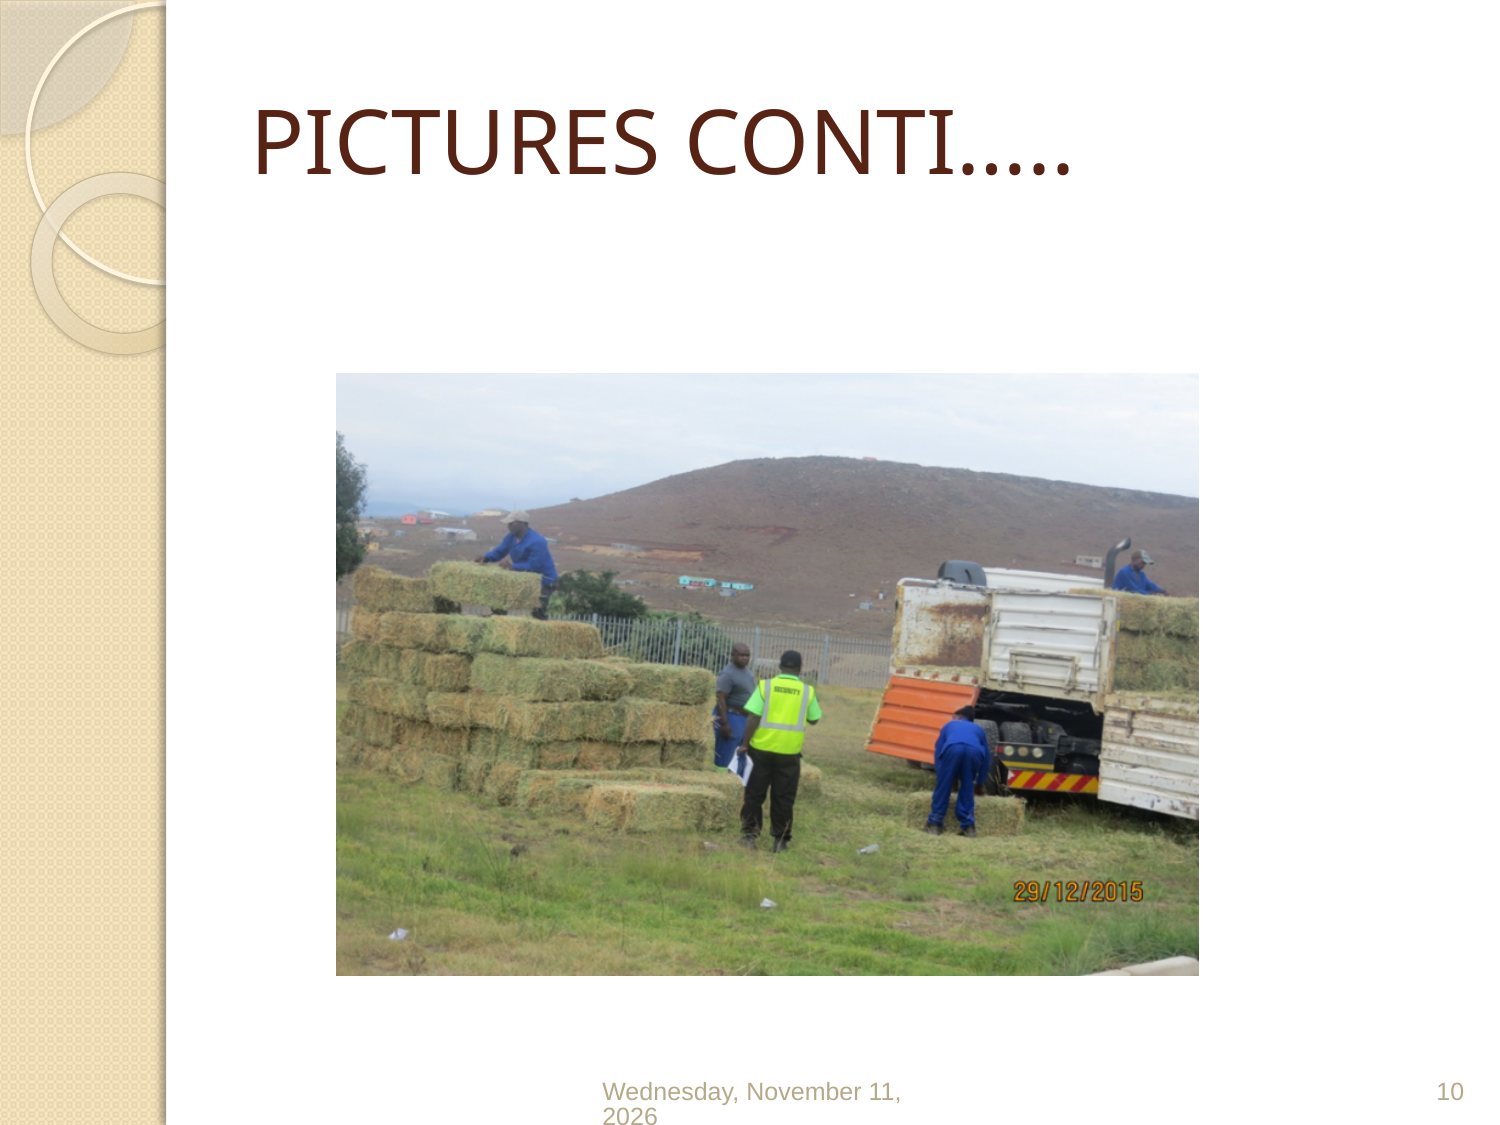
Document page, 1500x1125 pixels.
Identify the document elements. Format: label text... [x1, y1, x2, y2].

picture [336, 373, 1200, 977]
slide_number 10 [1413, 1034, 1488, 1113]
title PICTURES CONTI….. [235, 45, 1466, 233]
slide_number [587, 1034, 938, 1113]
